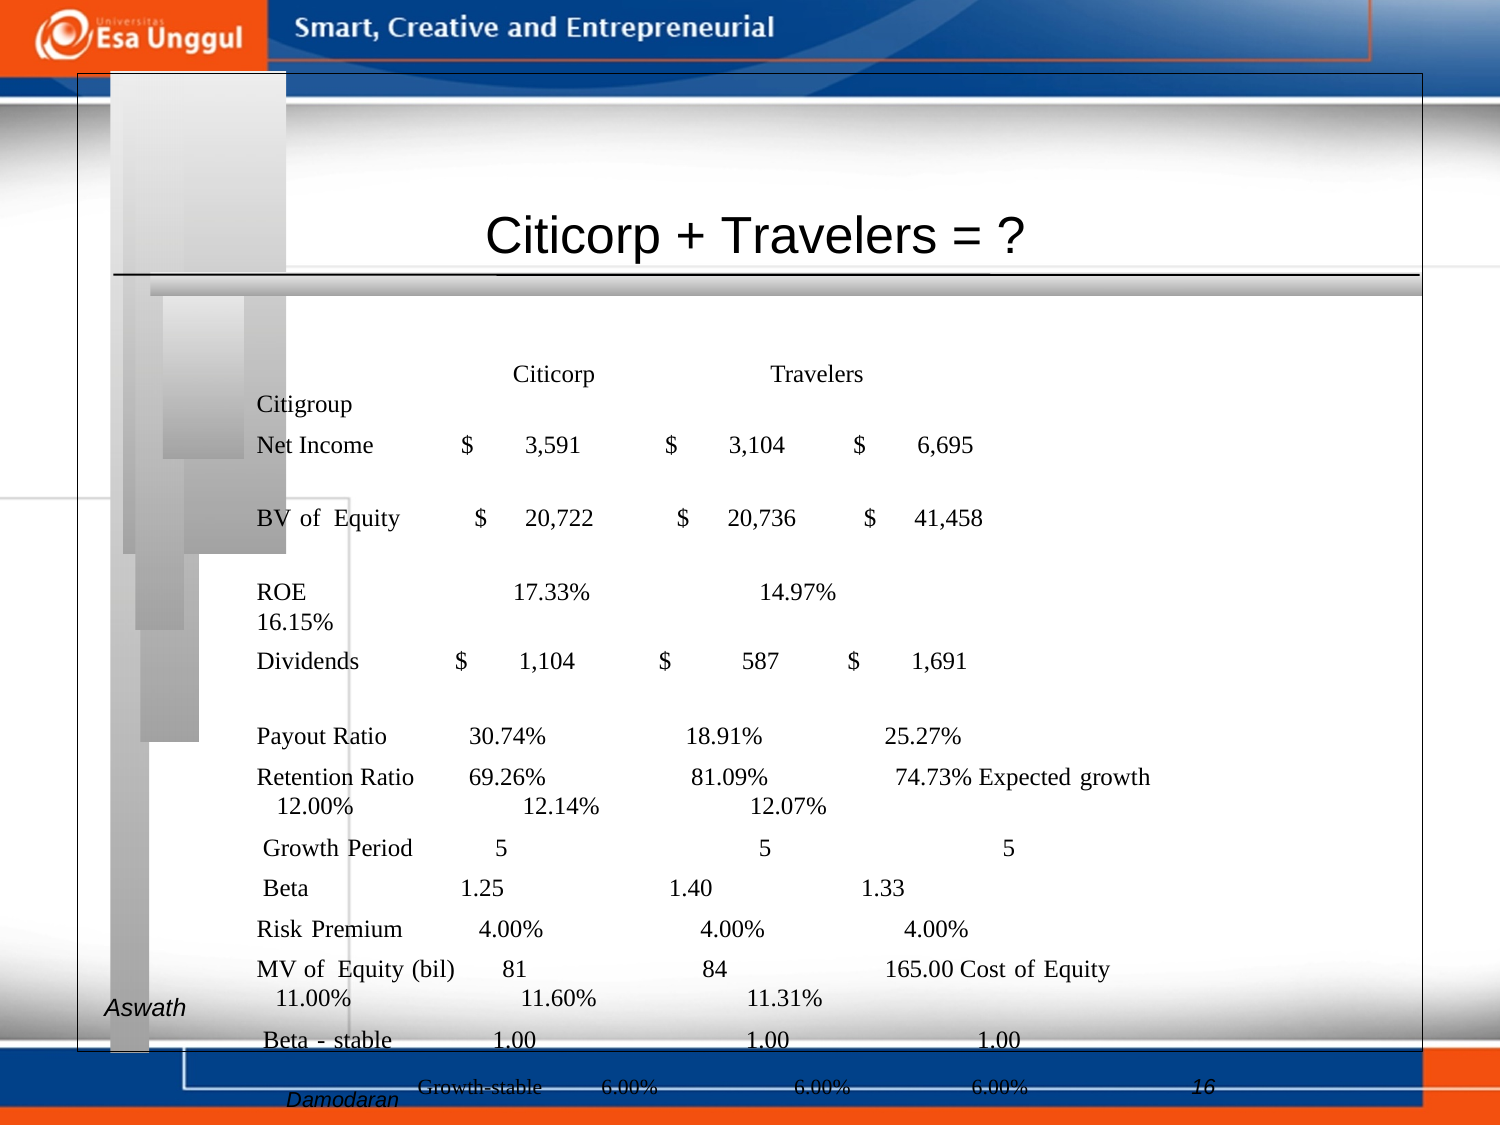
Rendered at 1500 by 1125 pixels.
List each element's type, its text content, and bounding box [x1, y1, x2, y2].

text_box Citicorp + Travelers = ? Citicorp Travelers Citigroup Net Income $ 3,591 $ 3,104 $ 6,695 BV of Equity $ 20,722 $ 20,736 $ 41,458 ROE 17.33% 14.97% 16.15% Dividends $ 1,104 $ 587 $ 1,691 Payout Ratio 30.74% 18.91% 25.27% Retention Ratio 69.26% 81.09% 74.73% Expected growth 12.00% 12.14% 12.07% Growth Period 5 5 5 Beta 1.25 1.40 1.33 Risk Premium 4.00% 4.00% 4.00% MV of Equity (bil) 81 84 165.00 Cost of Equity 11.00% 11.60% 11.31% Beta - stable 1.00 1.00 1.00 Damodaran Growth-stable 6.00% 6.00% 6.00% 16 [77, 73, 1423, 1052]
picture [0, 0, 1500, 1125]
